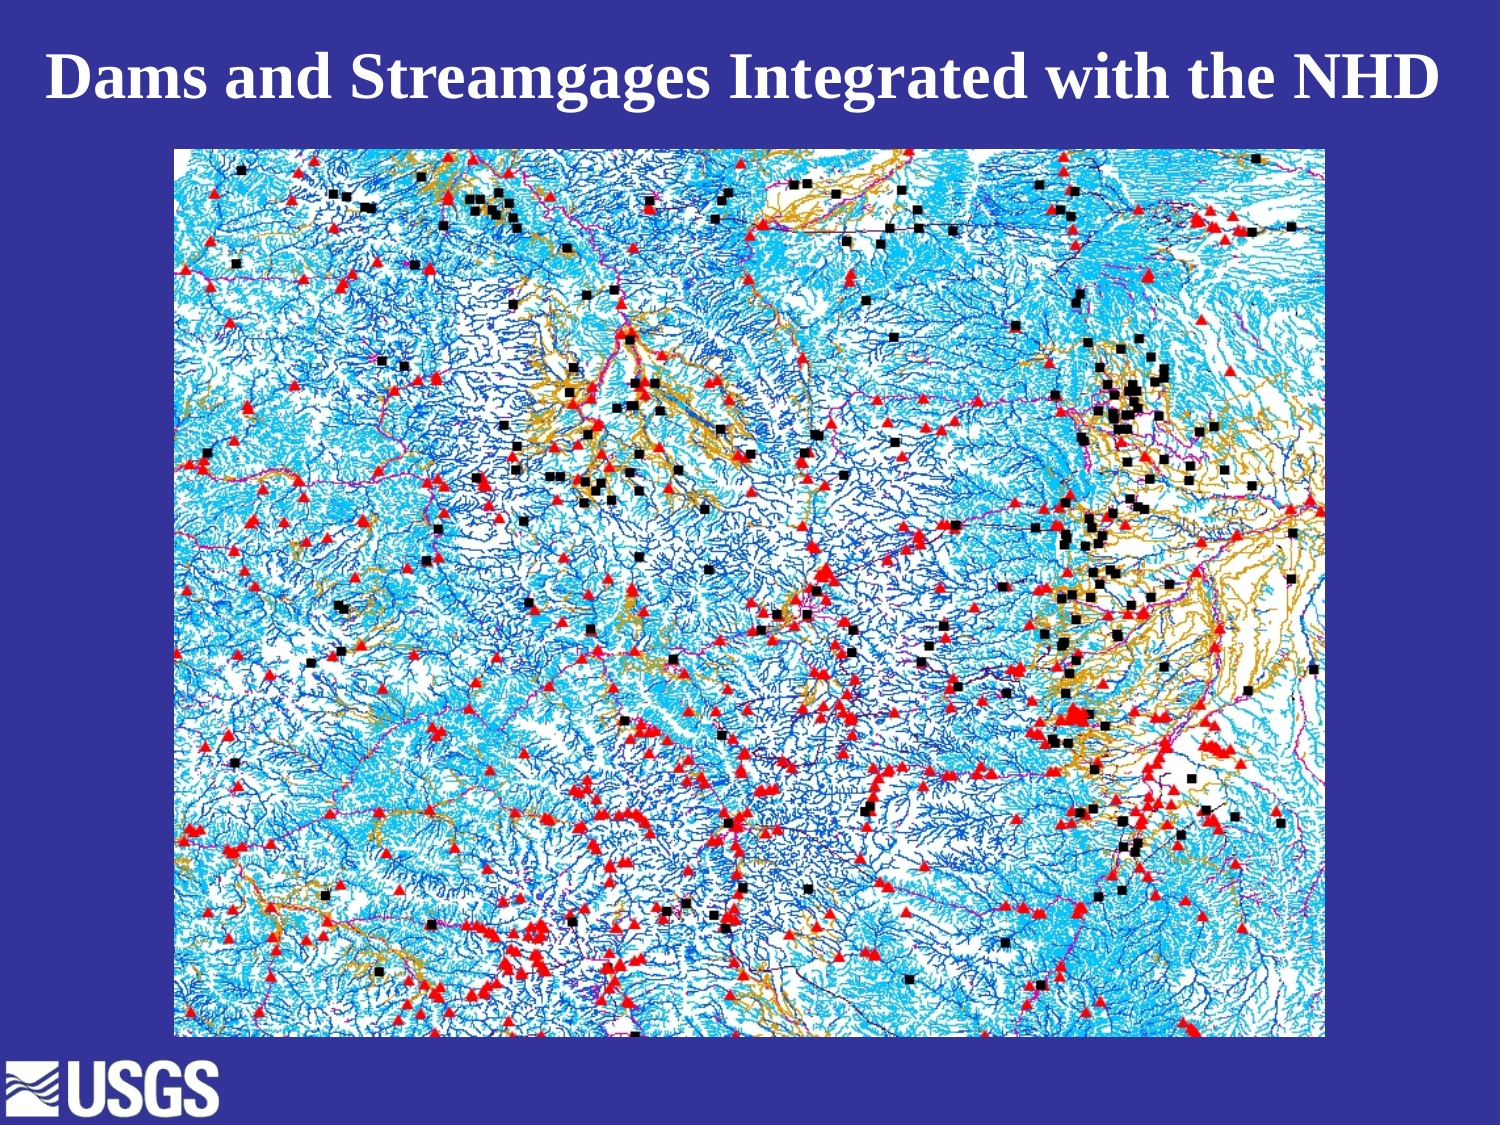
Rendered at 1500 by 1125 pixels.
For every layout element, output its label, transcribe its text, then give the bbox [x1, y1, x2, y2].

picture [0, 1054, 226, 1125]
text_box Dams and Streamgages Integrated with the NHD [30, 24, 1459, 120]
picture [174, 149, 1326, 1037]
